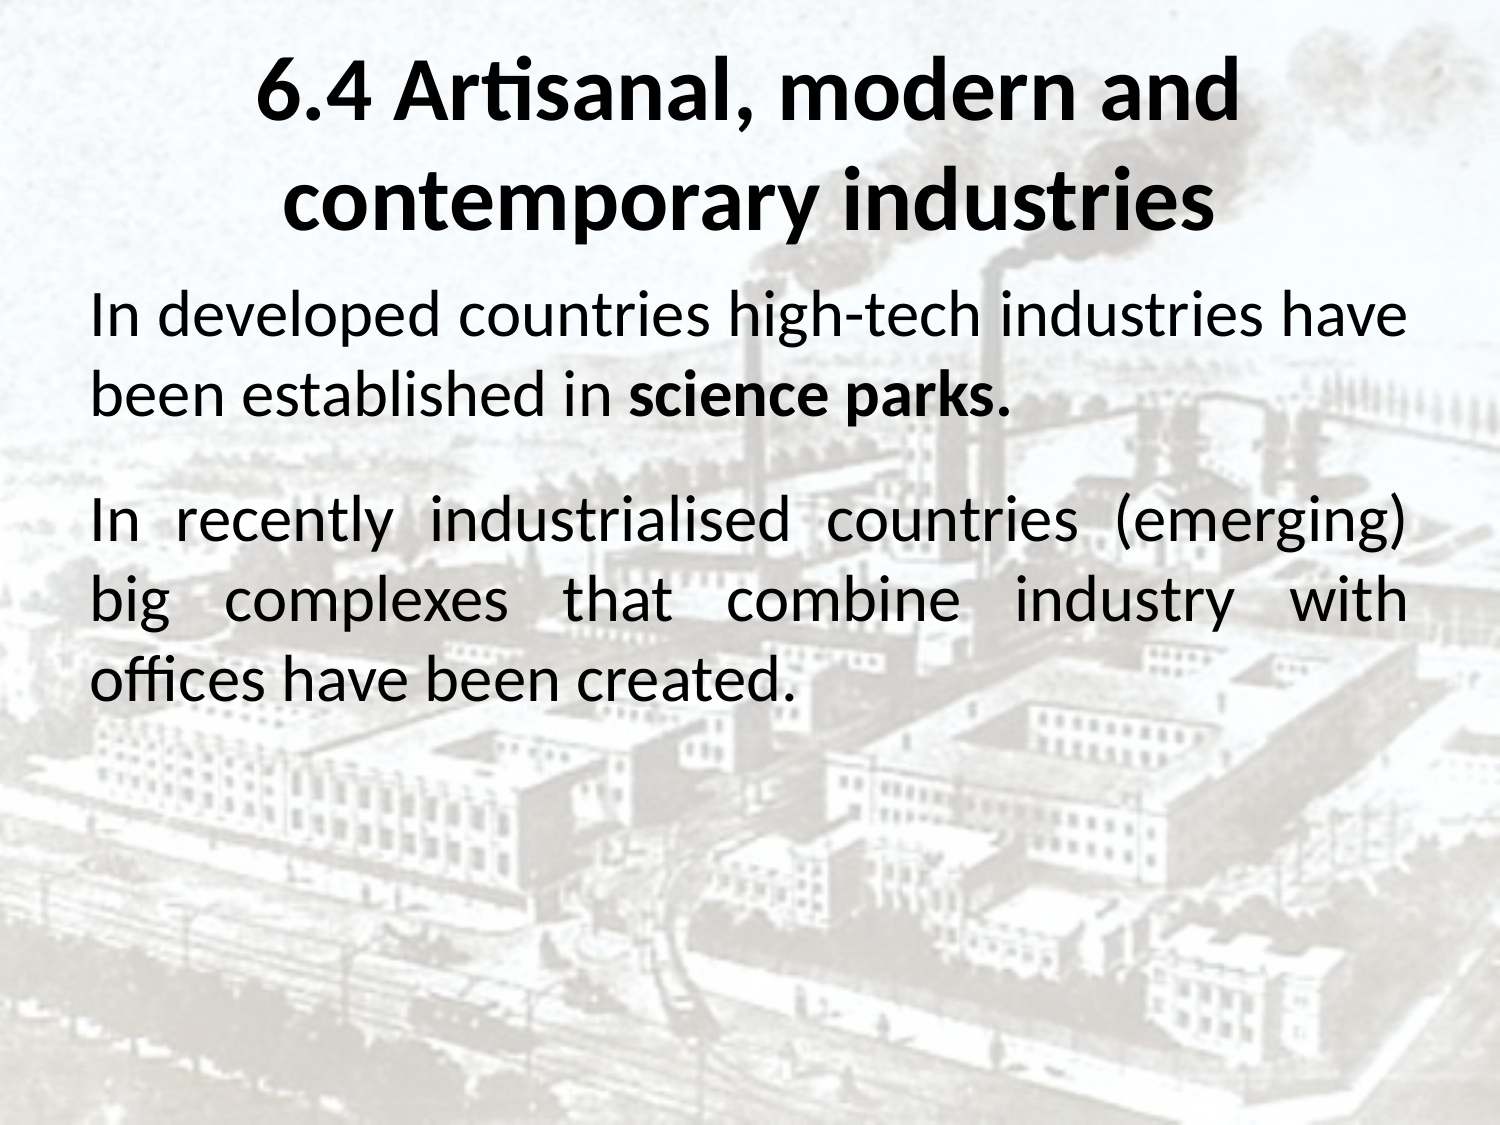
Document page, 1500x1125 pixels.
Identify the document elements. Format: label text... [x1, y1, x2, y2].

text_box 6.4 Artisanal, modern and contemporary industries [75, 45, 1425, 233]
text_box In developed countries high-tech industries have been established in science parks. In recently industrialised countries (emerging) big complexes that combine industry with offices have been created. [75, 262, 1425, 1067]
